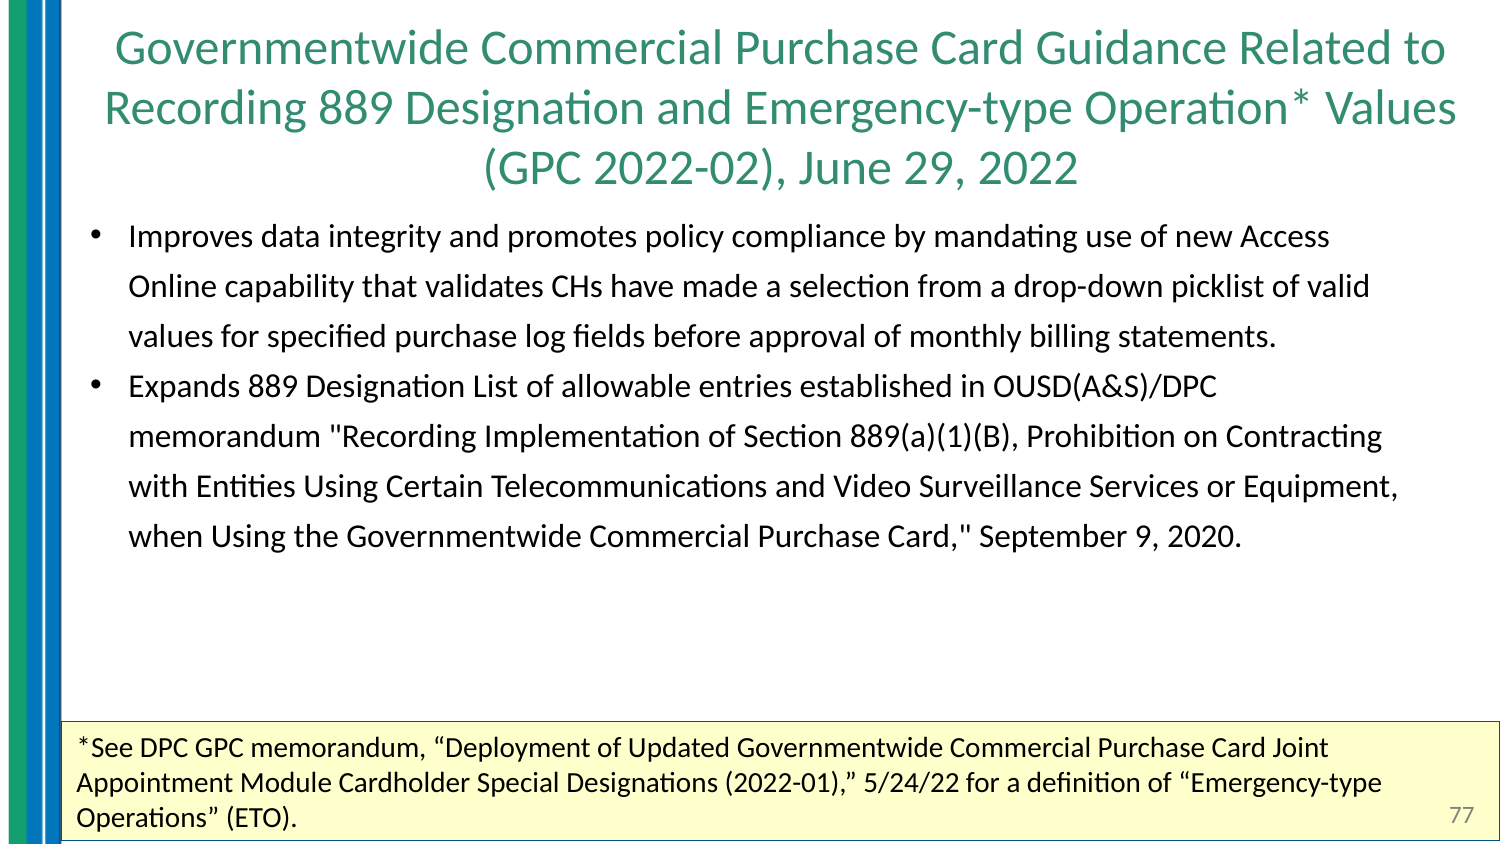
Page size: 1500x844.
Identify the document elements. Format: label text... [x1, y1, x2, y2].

picture [29, 0, 1500, 844]
title Governmentwide Commercial Purchase Card Guidance Related to Recording 889 Designation and Emergency-type Operation* Values (GPC 2022-02), June 29, 2022 [61, 33, 1500, 175]
text_box *See DPC GPC memorandum, “Deployment of Updated Governmentwide Commercial Purchase Card Joint Appointment Module Cardholder Special Designations (2022-01),” 5/24/22 for a definition of “Emergency-type Operations” (ETO). [61, 721, 1500, 841]
picture [0, 0, 26, 844]
text_box 77 [1409, 791, 1490, 837]
list Improves data integrity and promotes policy compliance by mandating use of new Access Online capability that validates CHs have made a selection from a drop-down picklist of valid values for specified purchase log fields before approval of monthly billing statements. Expands 889 Designation List of allowable entries established in OUSD(A&S)/DPC memorandum "Recording Implementation of Section 889(a)(1)(B), Prohibition on Contracting with Entities Using Certain Telecommunications and Video Surveillance Services or Equipment, when Using the Governmentwide Commercial Purchase Card," September 9, 2020. [75, 196, 1425, 721]
